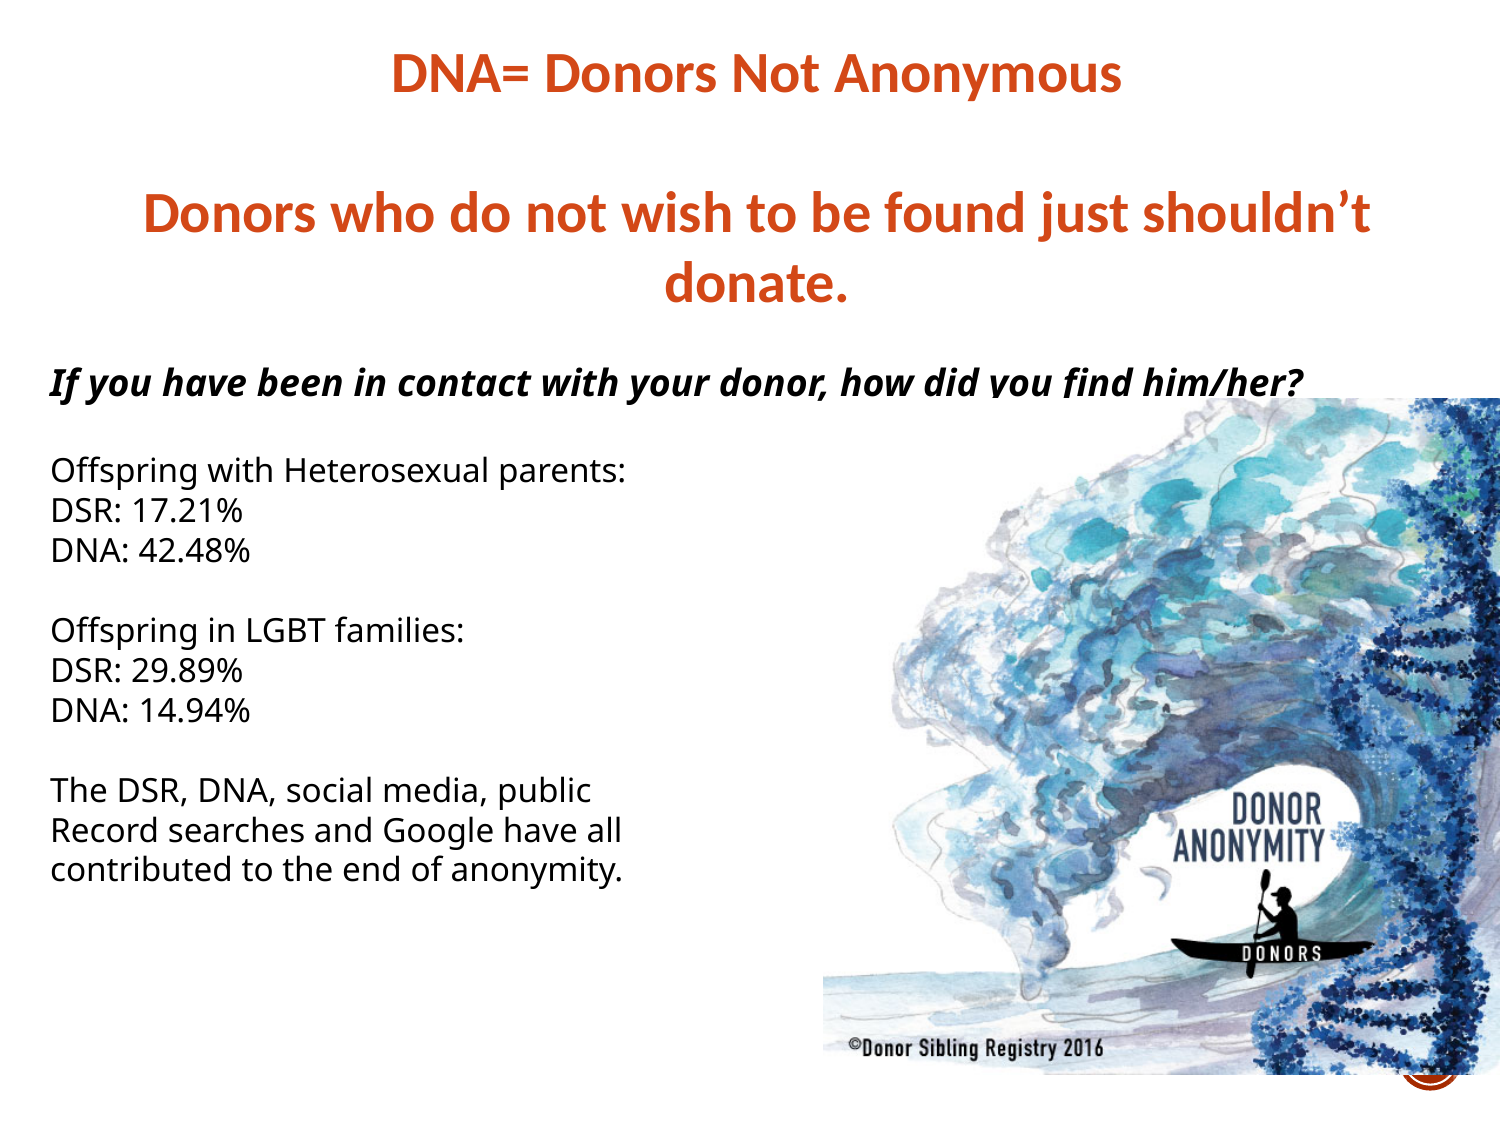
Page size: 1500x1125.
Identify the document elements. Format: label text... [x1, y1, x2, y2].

picture [823, 398, 1500, 1075]
text_box DNA= Donors Not Anonymous Donors who do not wish to be found just shouldn’t donate. If you have been in contact with your donor, how did you find him/her? Offspring with Heterosexual parents: DSR: 17.21% DNA: 42.48% Offspring in LGBT families: DSR: 29.89% DNA: 14.94% The DSR, DNA, social media, public Record searches and Google have all contributed to the end of anonymity. [35, 27, 1480, 1125]
